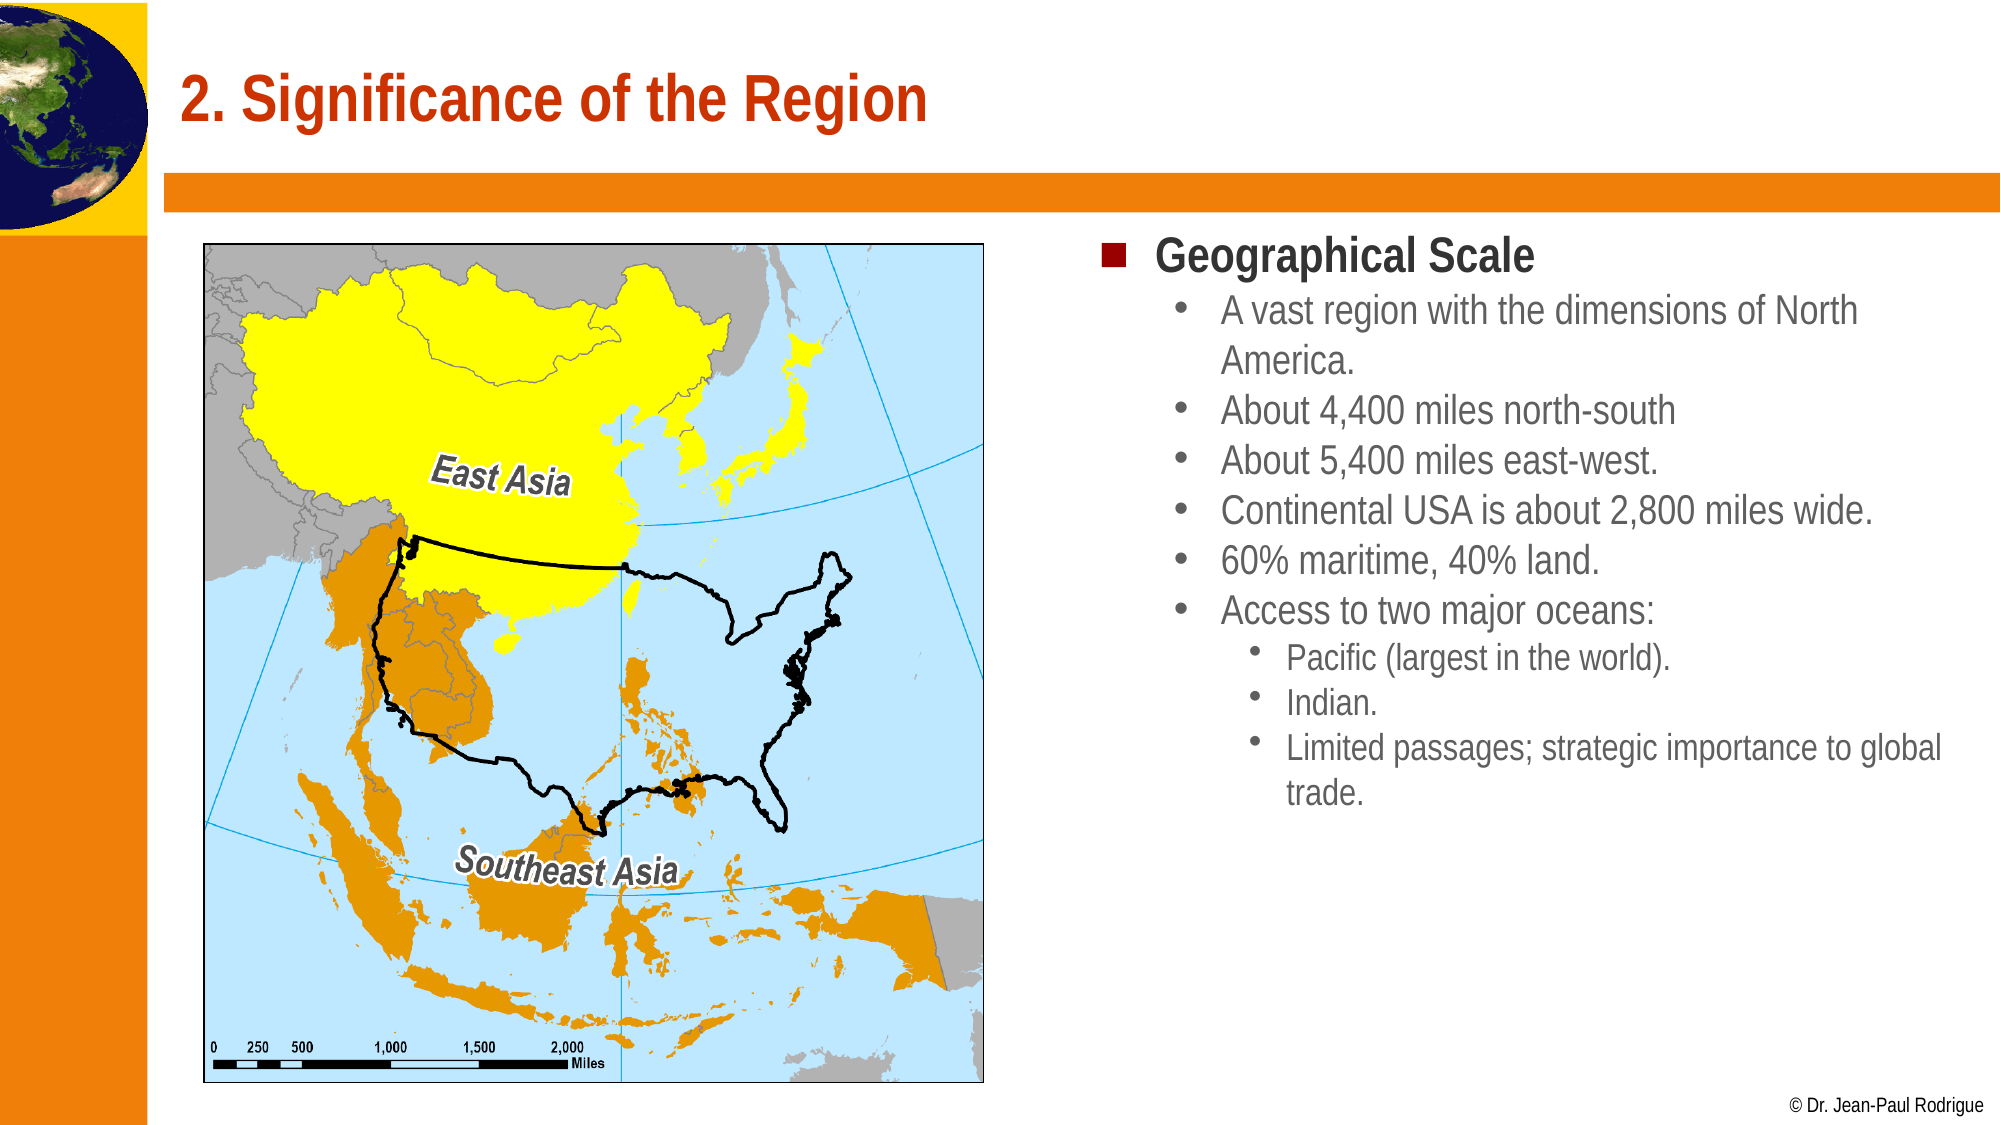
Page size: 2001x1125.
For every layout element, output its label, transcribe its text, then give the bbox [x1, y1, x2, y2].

picture [0, 3, 149, 231]
title 2. Significance of the Region [165, 16, 1966, 173]
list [203, 243, 984, 1084]
list Geographical Scale A vast region with the dimensions of North America. About 4,400 miles north-south About 5,400 miles east-west. Continental USA is about 2,800 miles wide. 60% maritime, 40% land. Access to two major oceans: Pacific (largest in the world). Indian. Limited passages; strategic importance to global trade. [1083, 214, 1970, 1084]
